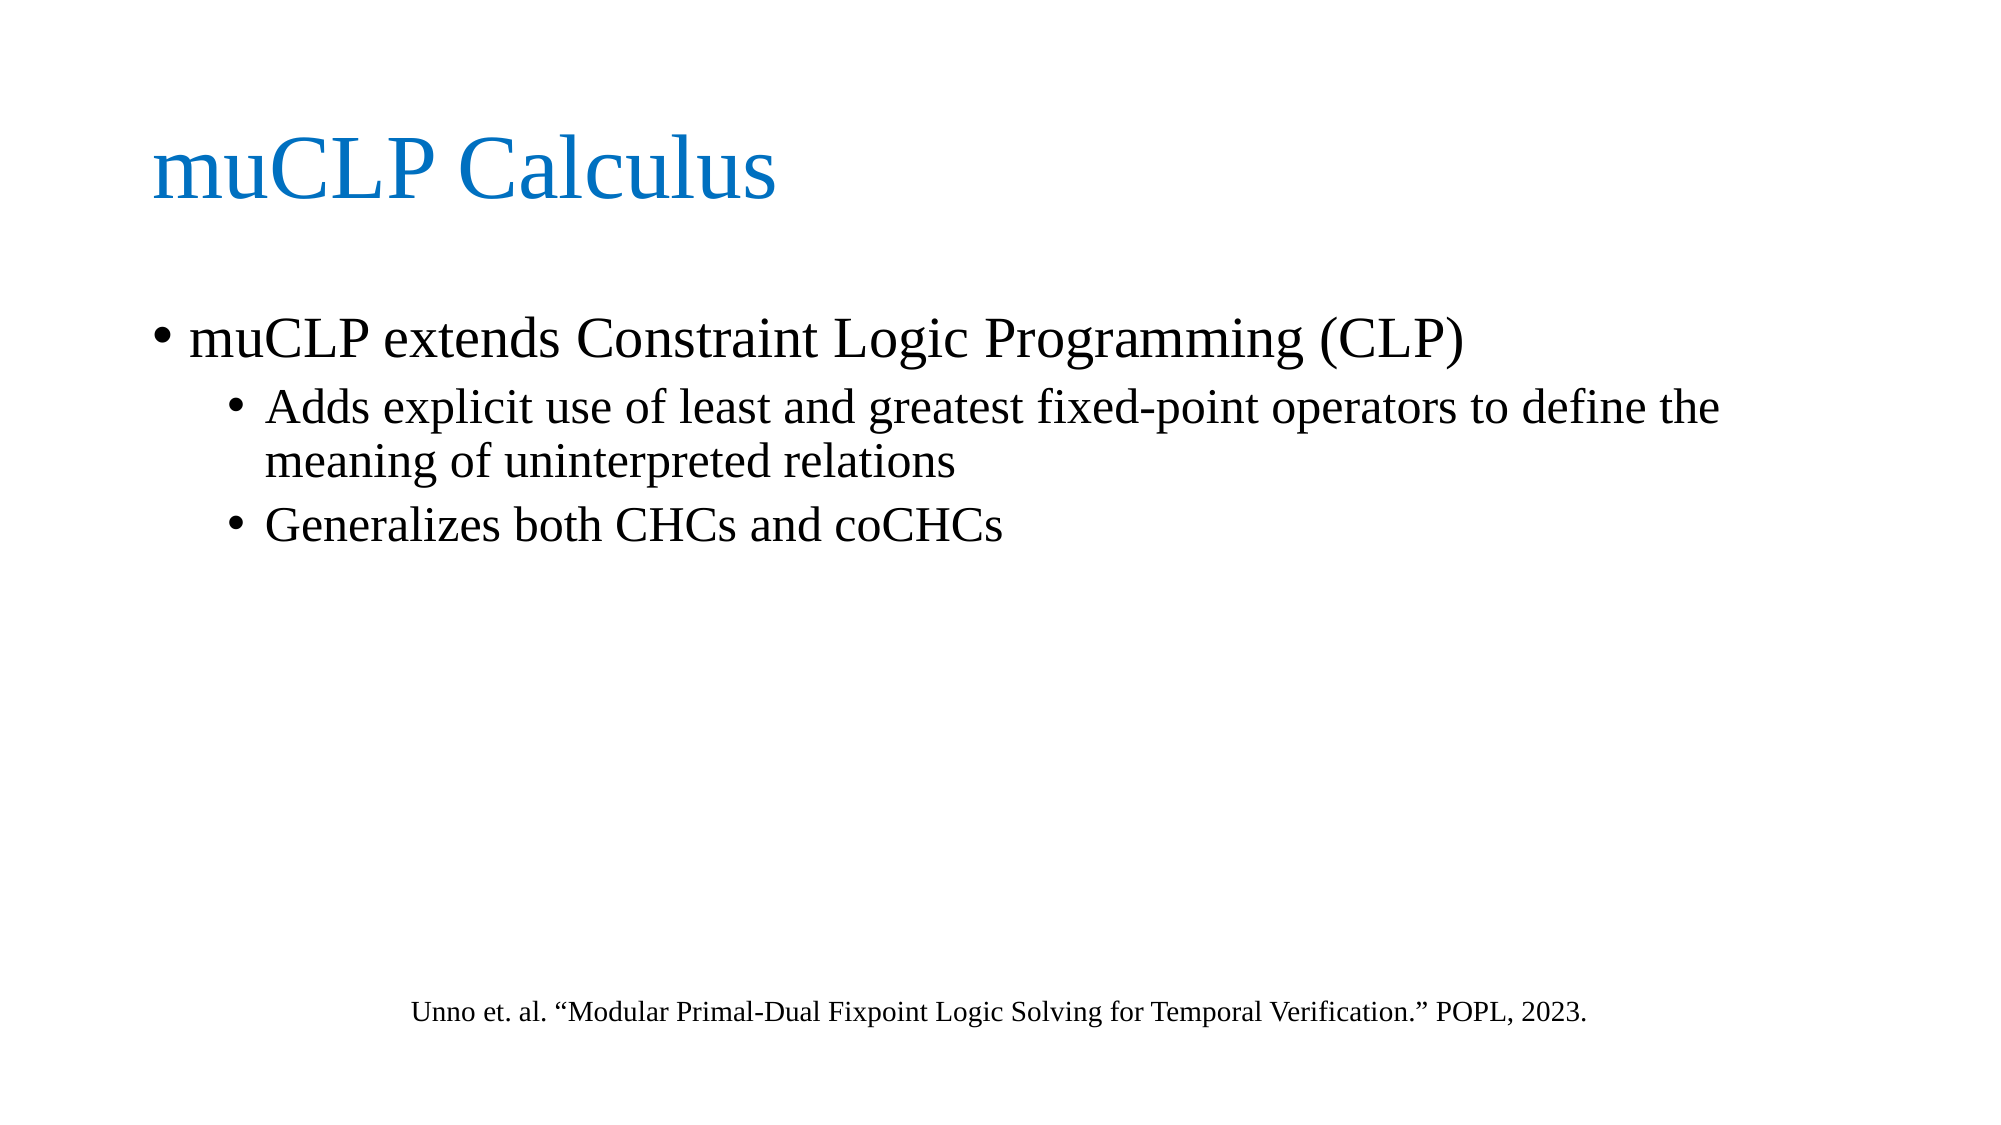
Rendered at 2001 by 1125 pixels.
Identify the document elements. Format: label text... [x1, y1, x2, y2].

list muCLP extends Constraint Logic Programming (CLP) Adds explicit use of least and greatest fixed-point operators to define the meaning of uninterpreted relations Generalizes both CHCs and coCHCs [137, 299, 1863, 1014]
text_box Unno et. al. “Modular Primal-Dual Fixpoint Logic Solving for Temporal Verification.” POPL, 2023. [396, 984, 1604, 1035]
title muCLP Calculus [137, 59, 1863, 278]
